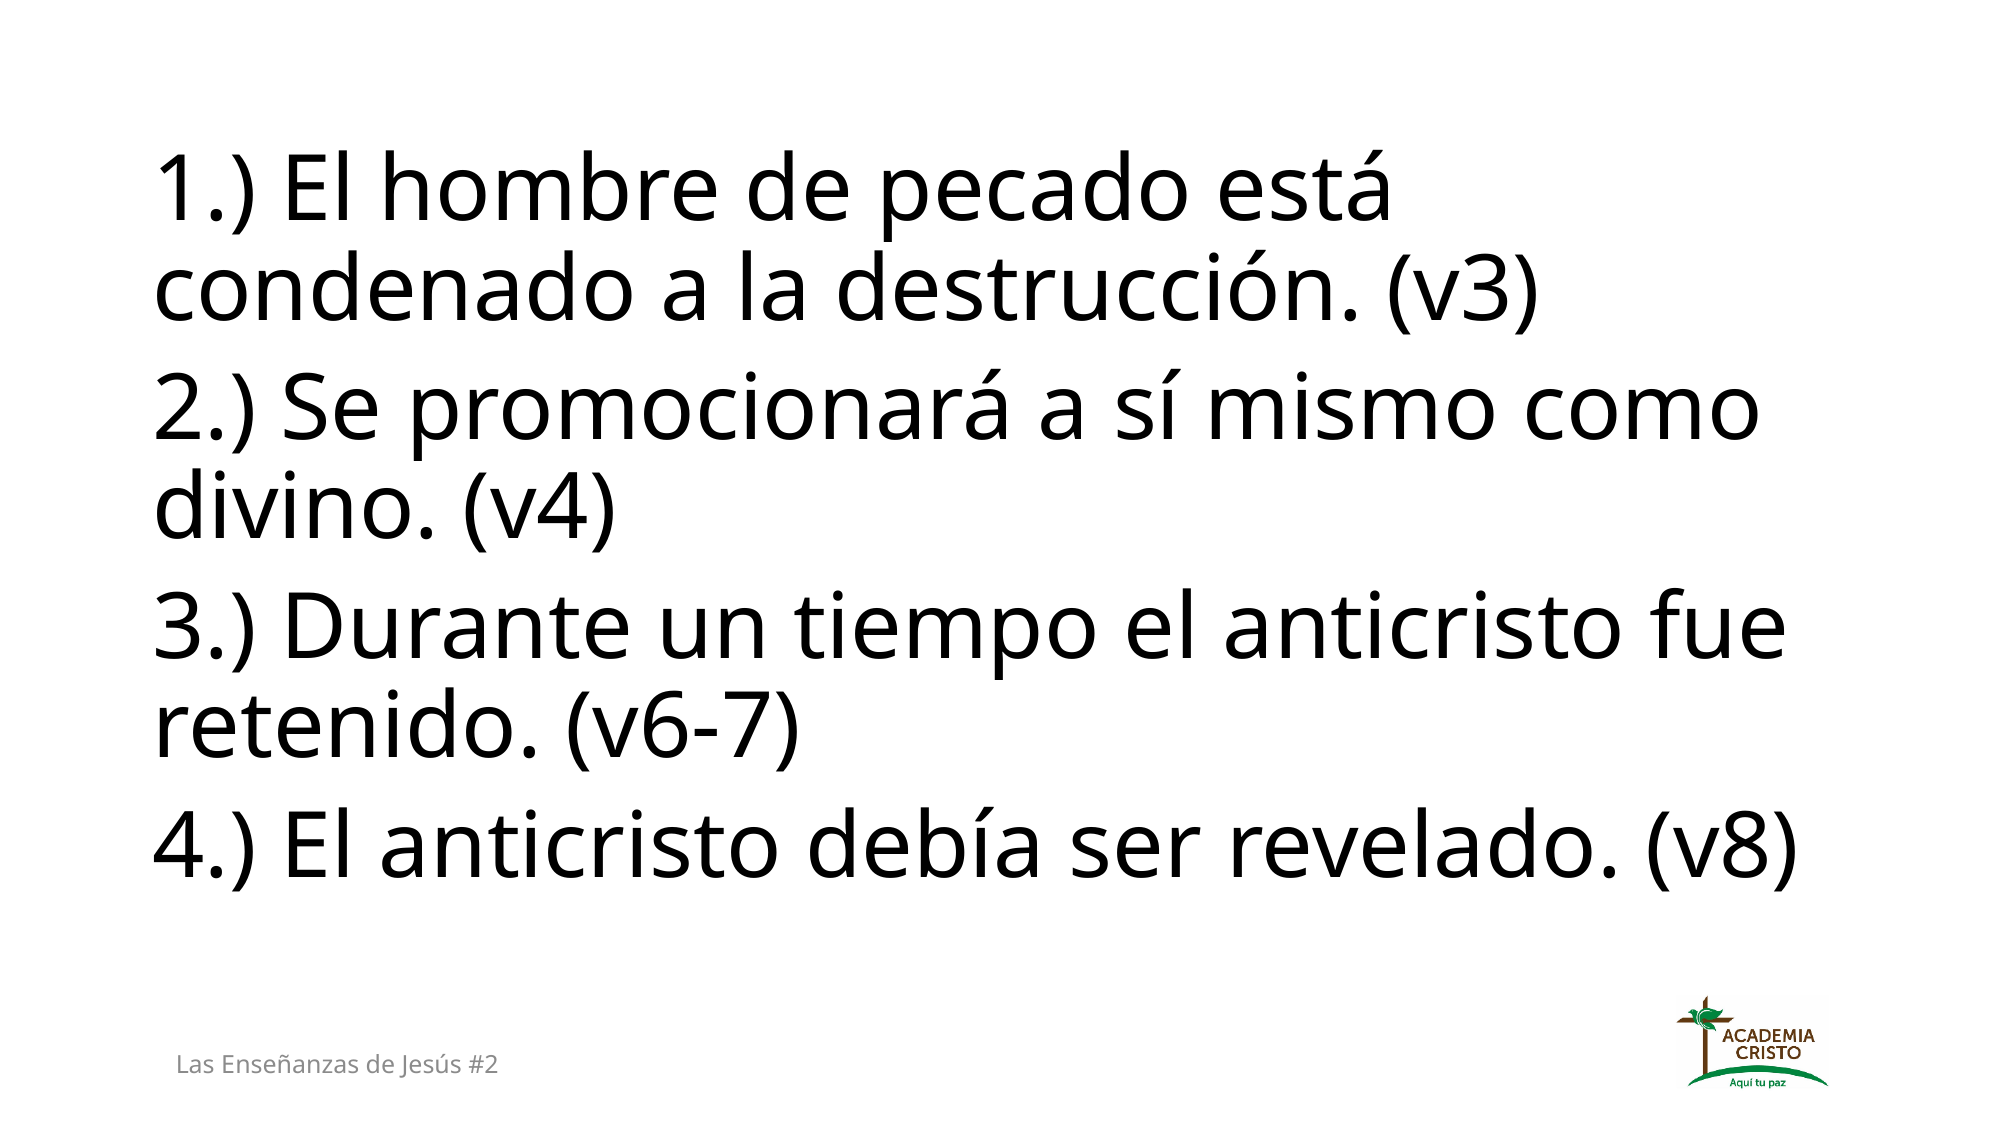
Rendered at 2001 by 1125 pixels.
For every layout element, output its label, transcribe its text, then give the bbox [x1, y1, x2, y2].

picture [1667, 991, 1839, 1103]
footer Las Enseñanzas de Jesús #2 [0, 1035, 675, 1096]
list 1.) El hombre de pecado está condenado a la destrucción. (v3) 2.) Se promocionará a sí mismo como divino. (v4) 3.) Durante un tiempo el anticristo fue retenido. (v6-7) 4.) El anticristo debía ser revelado. (v8) [137, 134, 1863, 991]
